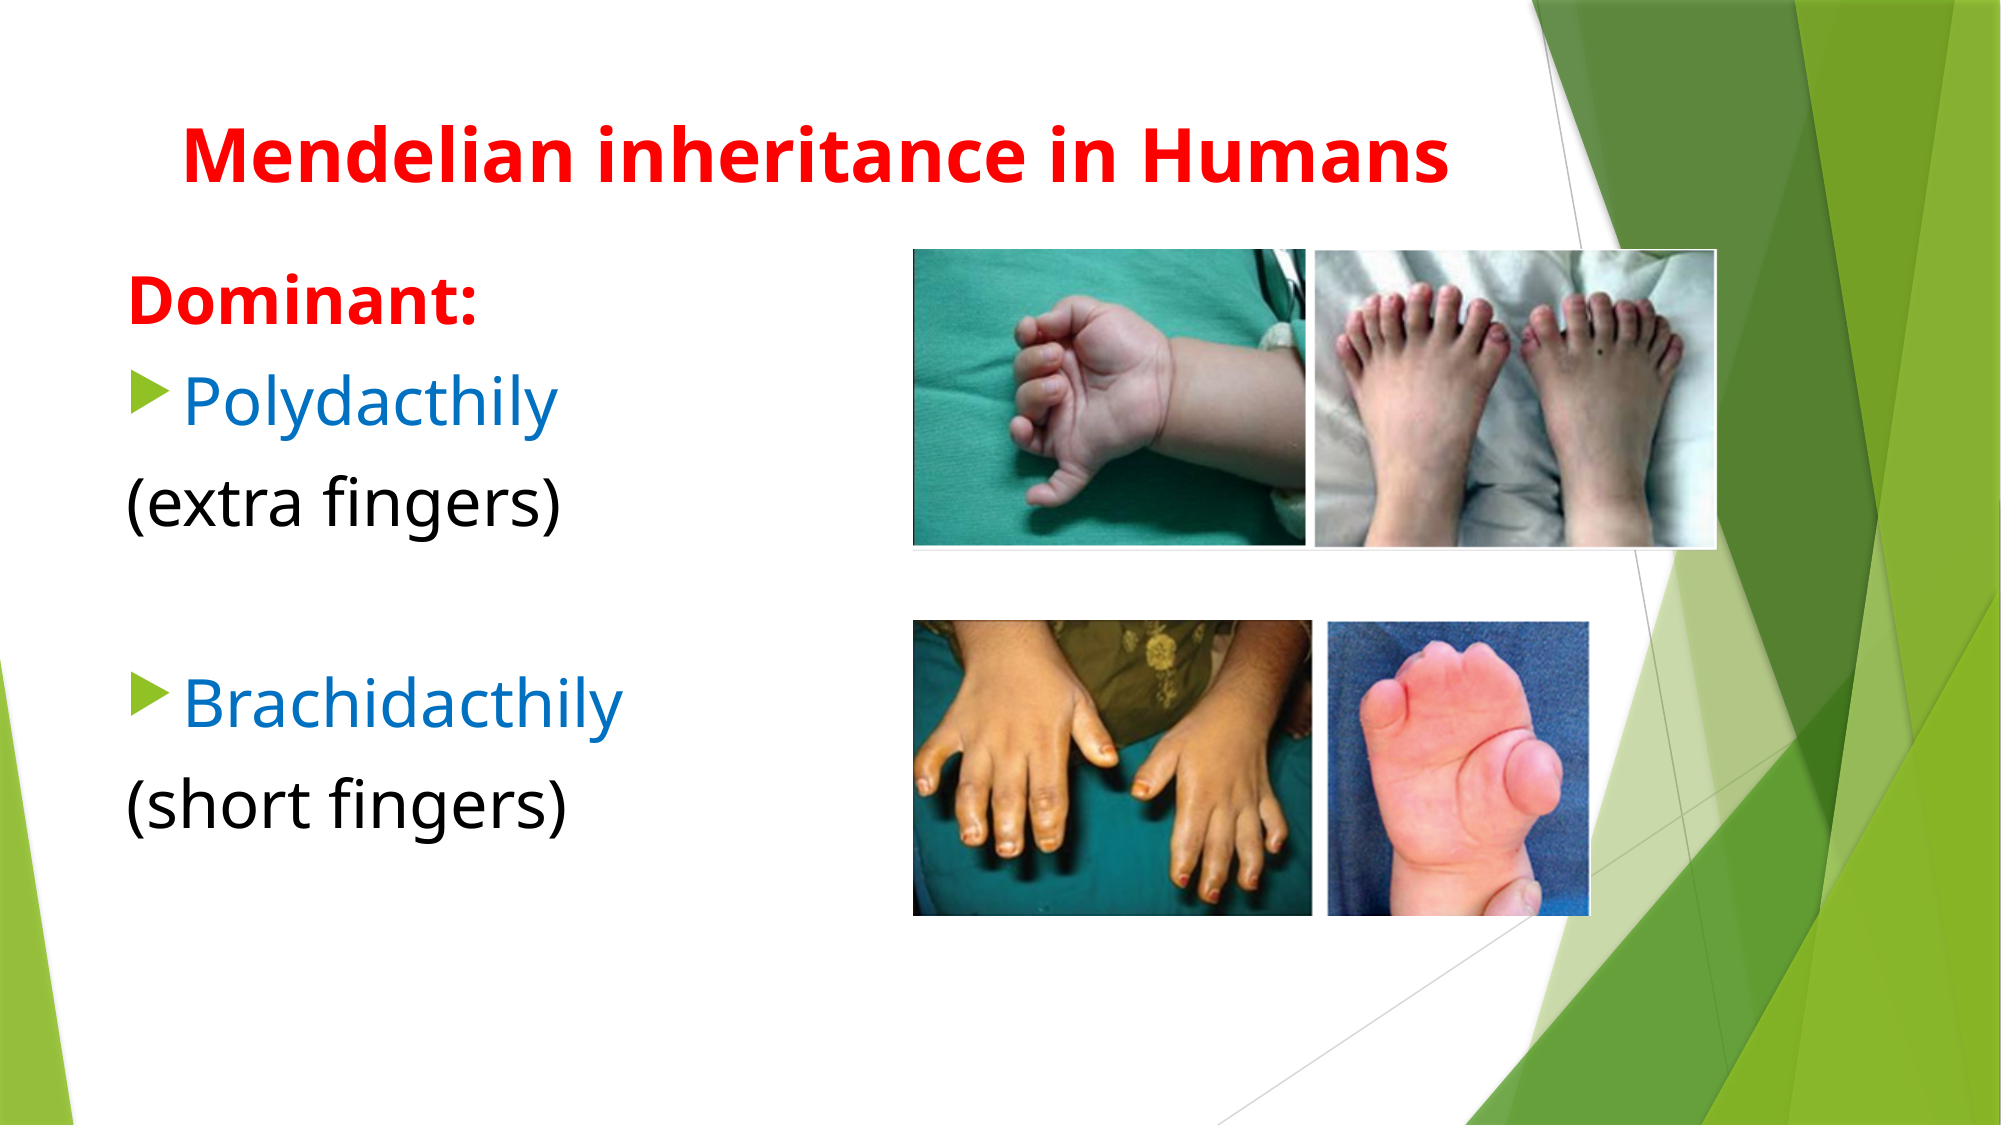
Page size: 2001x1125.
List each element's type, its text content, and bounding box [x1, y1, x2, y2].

picture [913, 619, 1592, 916]
list Dominant: Polydacthily (extra fingers) Brachidacthily (short fingers) [111, 249, 670, 991]
title Mendelian inheritance in Humans [111, 99, 1522, 317]
picture [913, 249, 1719, 552]
